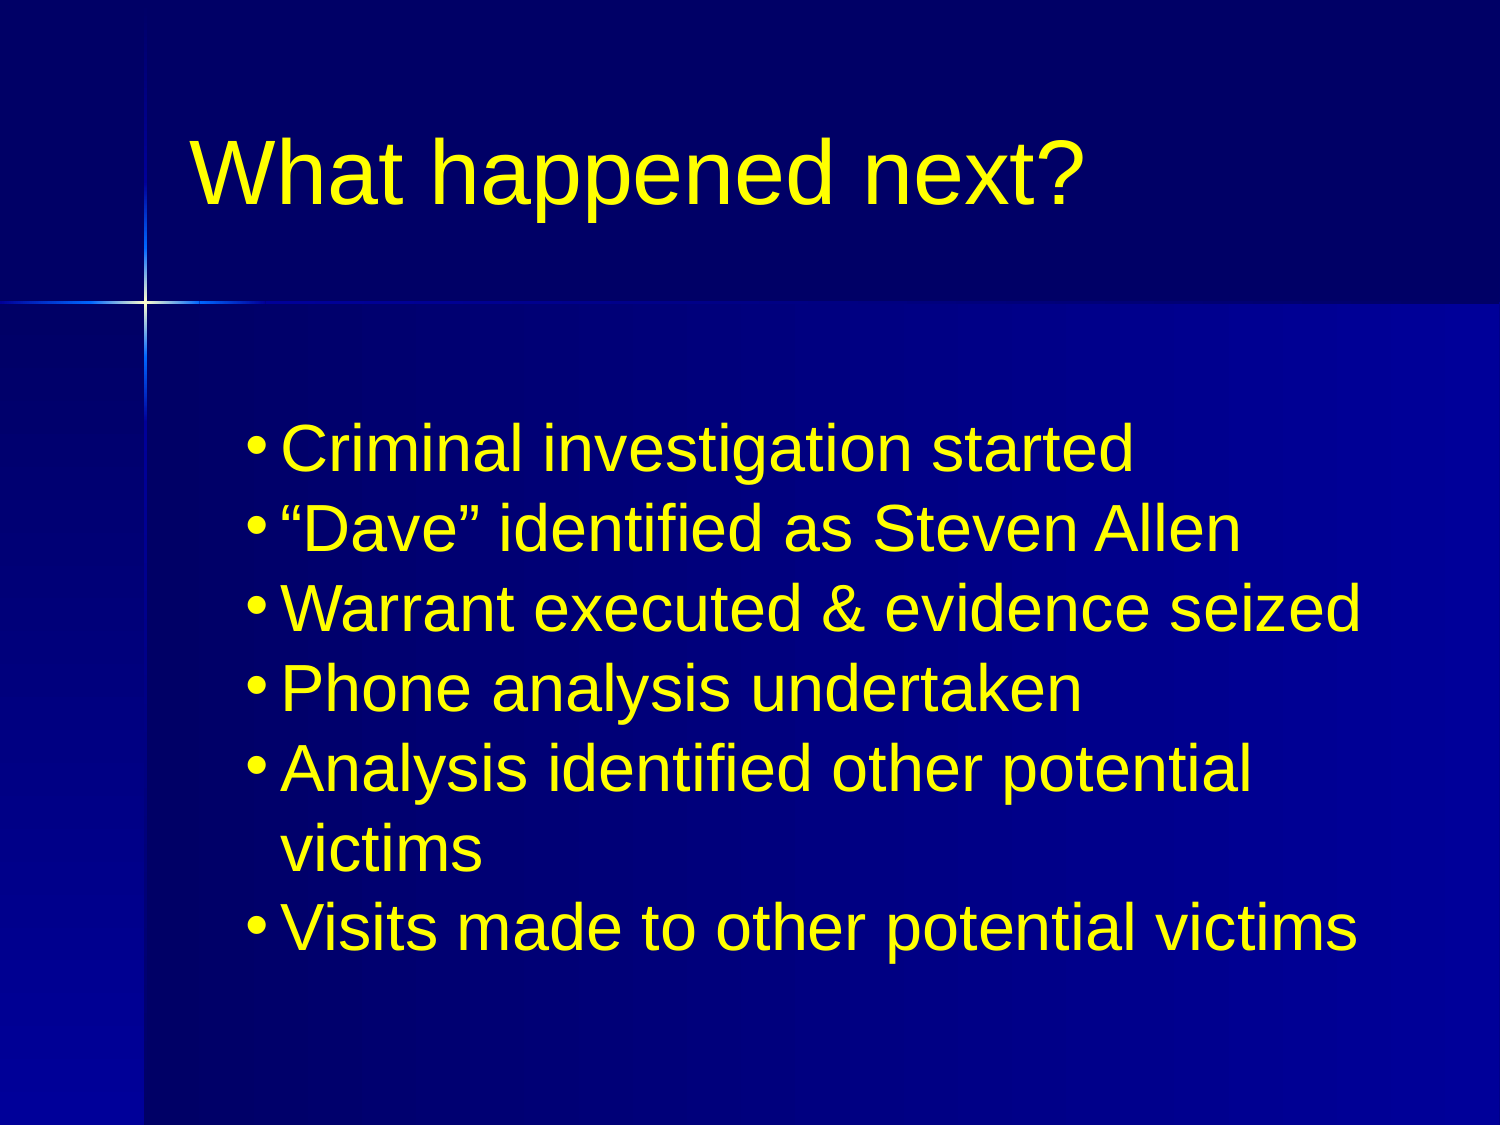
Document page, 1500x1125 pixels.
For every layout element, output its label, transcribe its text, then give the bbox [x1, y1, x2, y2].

text_box Criminal investigation started “Dave” identified as Steven Allen Warrant executed & evidence seized Phone analysis undertaken Analysis identified other potential victims Visits made to other potential victims [230, 397, 1400, 972]
title What happened next? [174, 49, 1413, 286]
